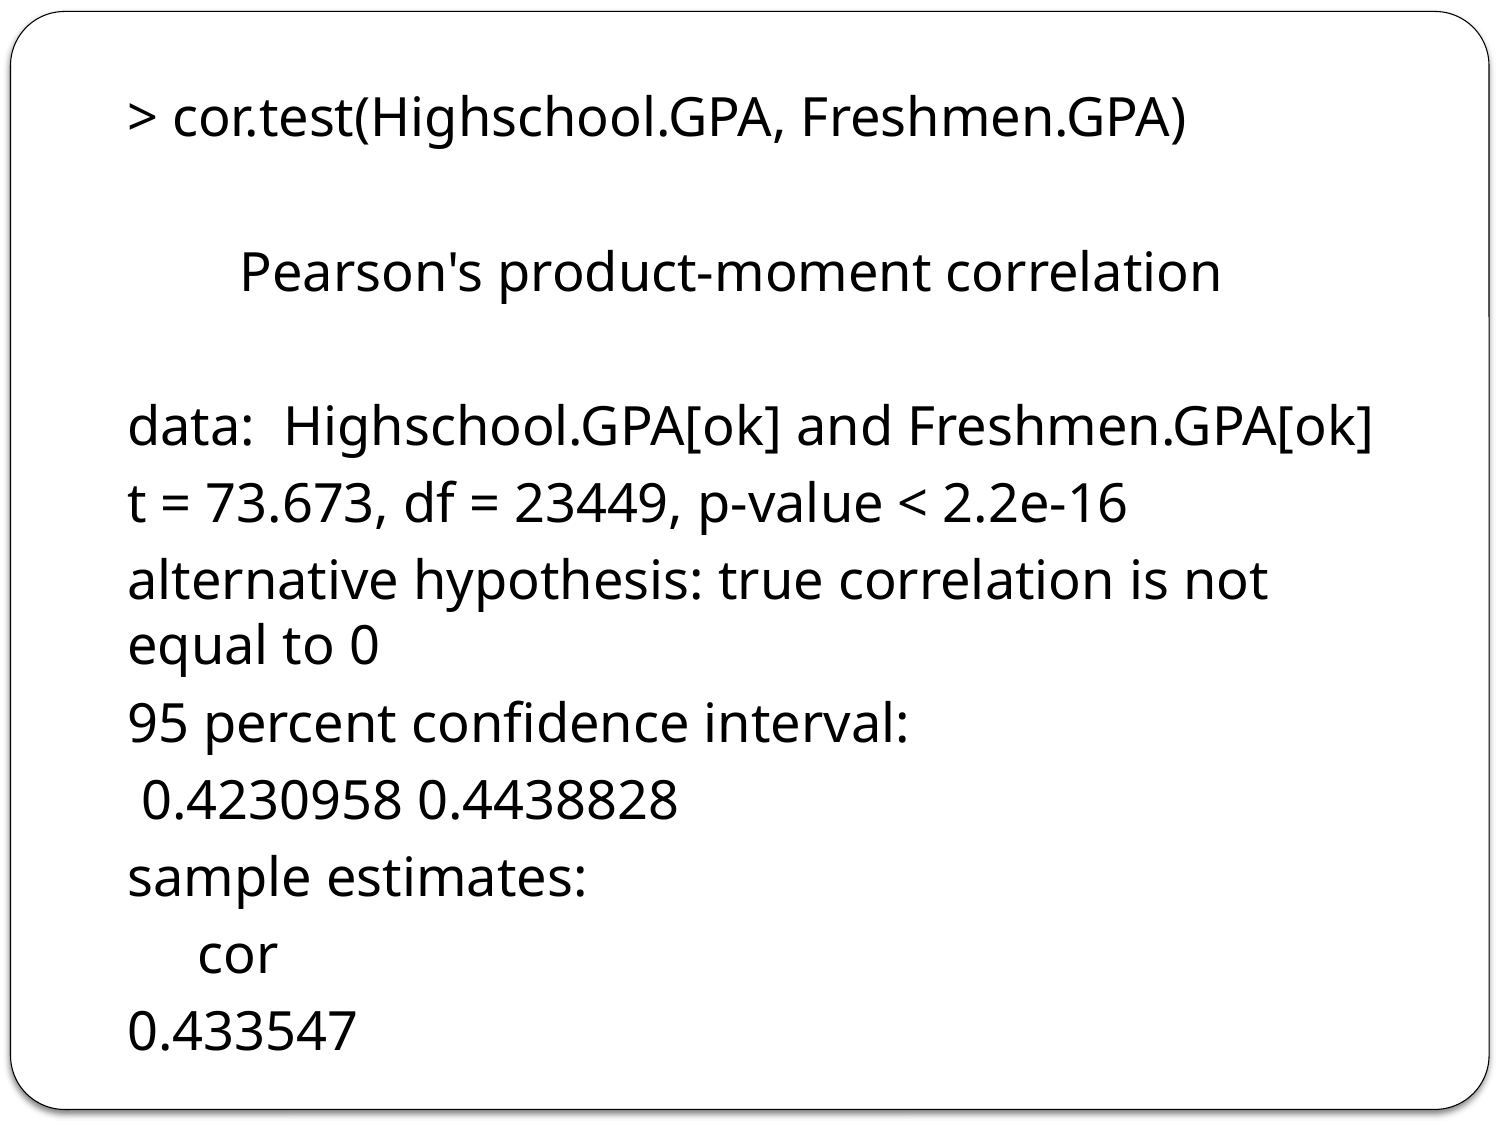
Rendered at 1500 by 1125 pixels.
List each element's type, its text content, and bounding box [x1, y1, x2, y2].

list > cor.test(Highschool.GPA, Freshmen.GPA) Pearson's product-moment correlation data: Highschool.GPA[ok] and Freshmen.GPA[ok] t = 73.673, df = 23449, p-value < 2.2e-16 alternative hypothesis: true correlation is not equal to 0 95 percent confidence interval: 0.4230958 0.4438828 sample estimates: cor 0.433547 [112, 75, 1438, 1088]
